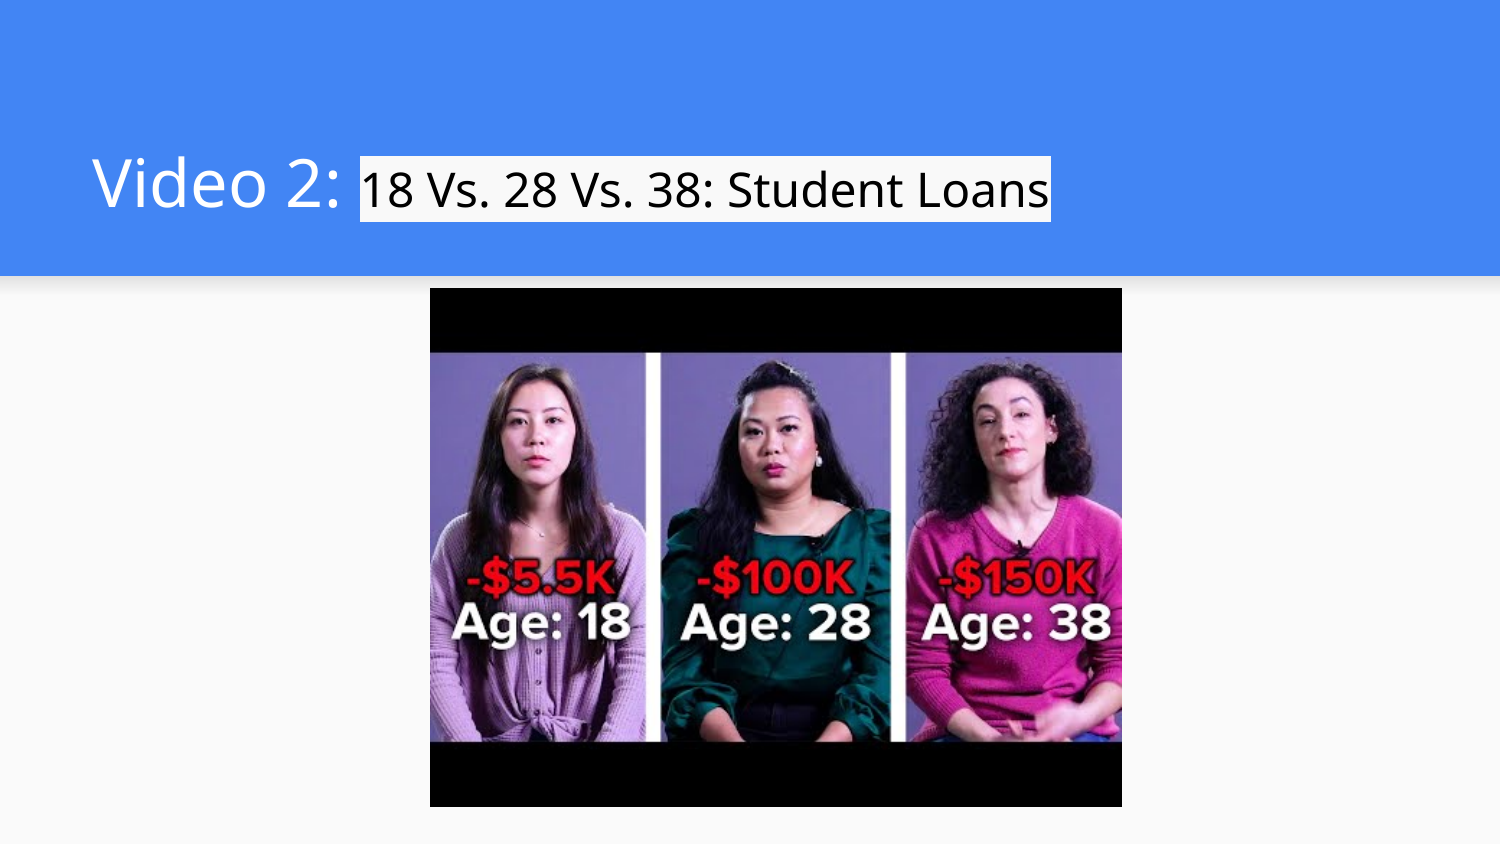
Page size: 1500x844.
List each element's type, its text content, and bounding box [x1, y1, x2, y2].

title Video 2: 18 Vs. 28 Vs. 38: Student Loans [77, 121, 1427, 248]
picture [430, 287, 1122, 807]
